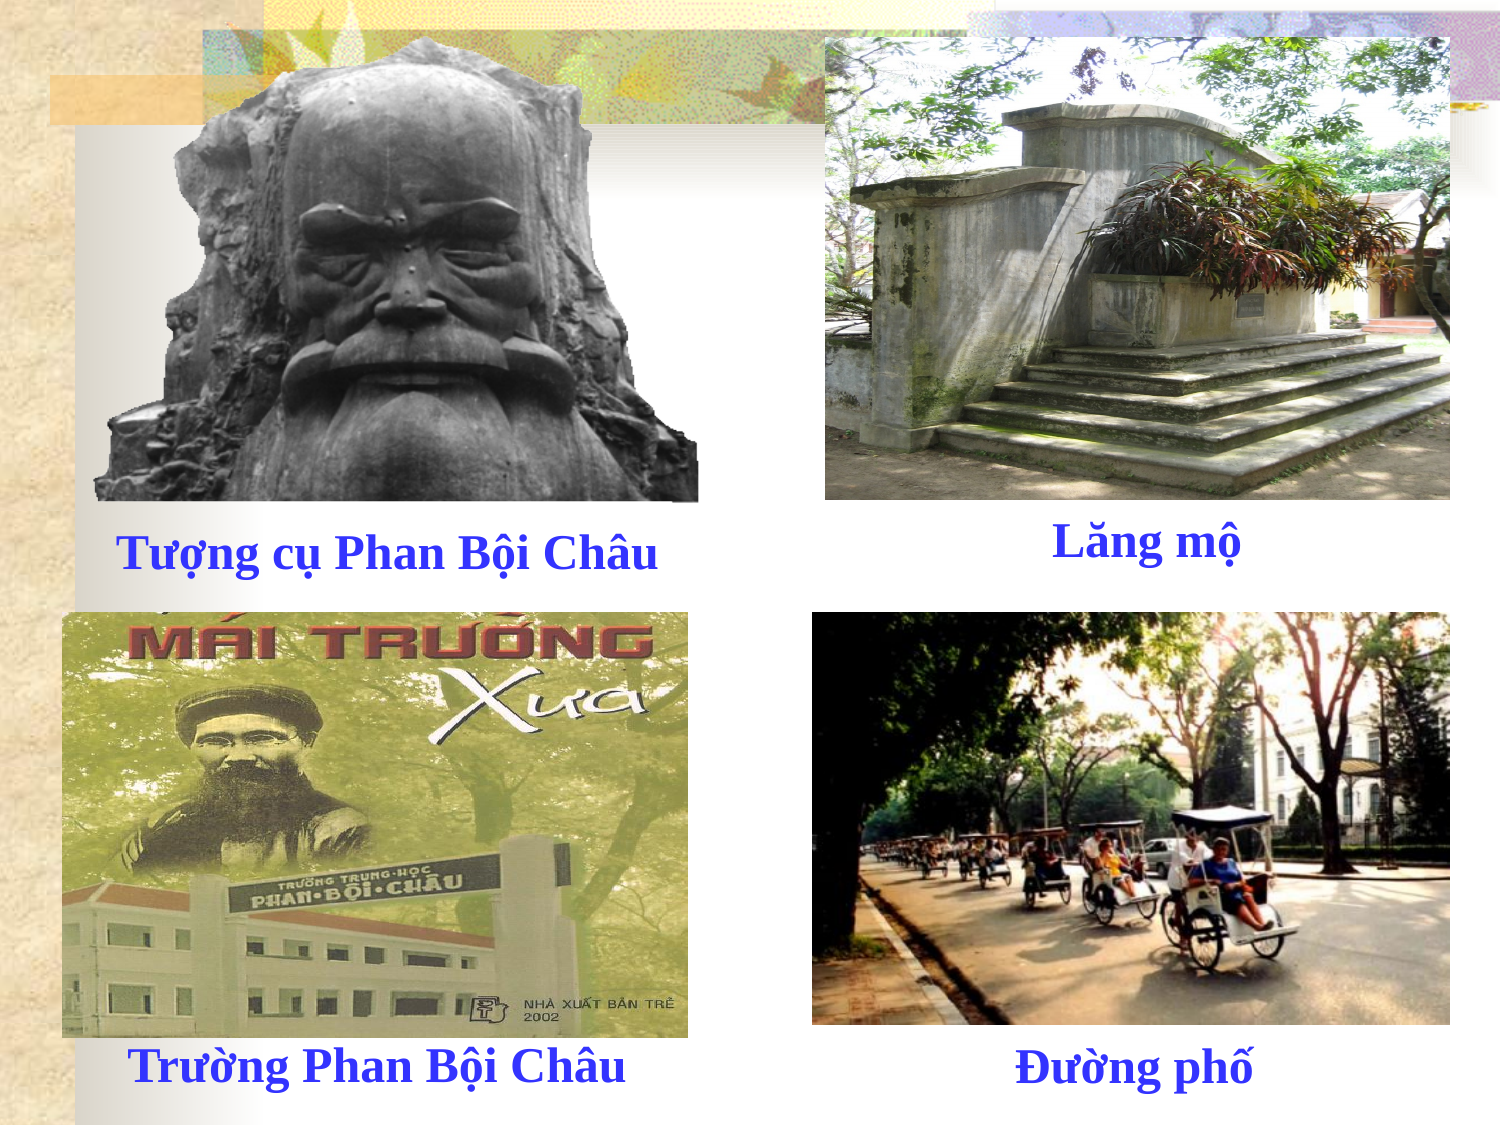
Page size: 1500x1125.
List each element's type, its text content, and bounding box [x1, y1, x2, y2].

text_box Đường phố [999, 1035, 1300, 1101]
text_box Tượng cụ Phan Bội Châu [49, 512, 725, 588]
text_box Lăng mộ [1037, 510, 1350, 575]
picture [0, 0, 1500, 1125]
text_box Trường Phan Bội Châu [112, 1045, 688, 1100]
picture [812, 612, 1451, 1026]
